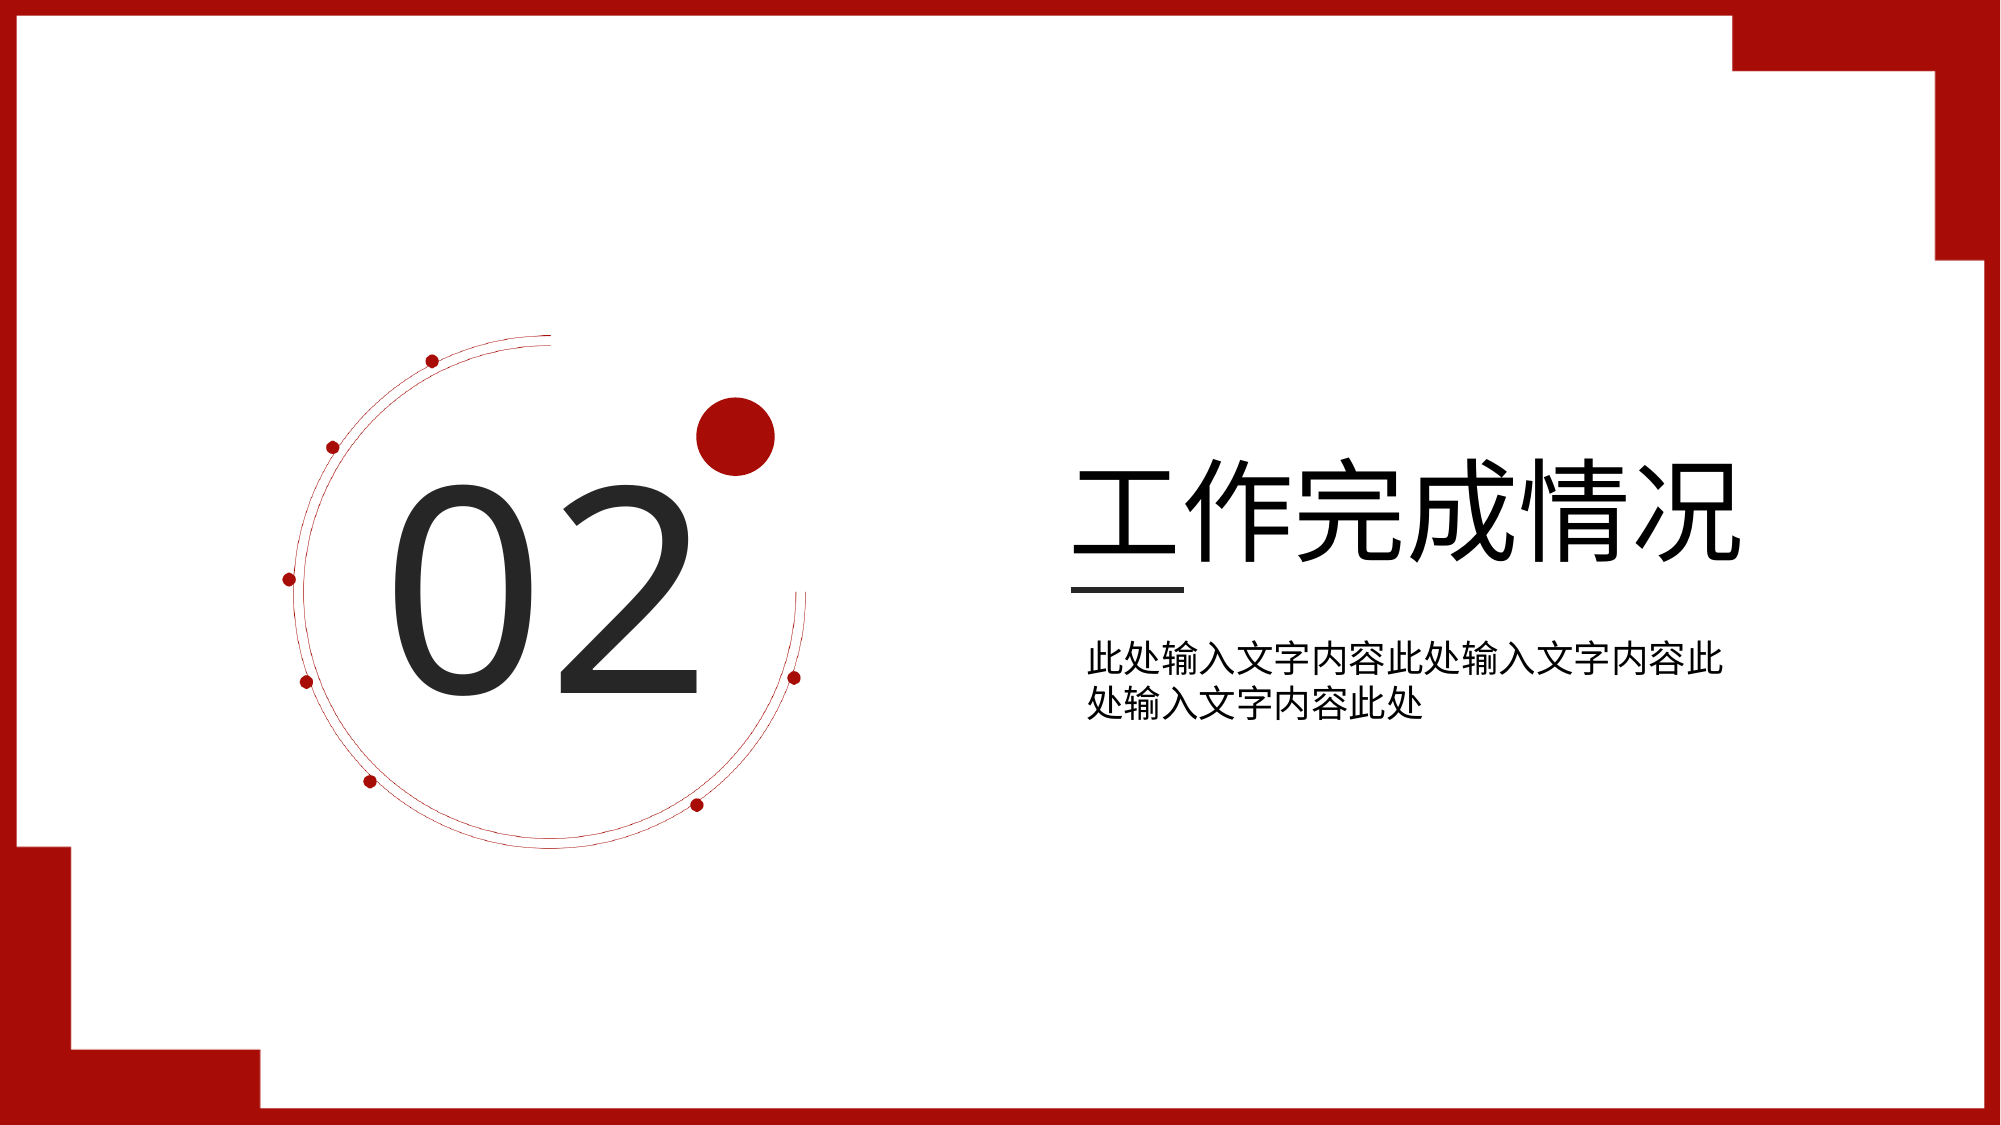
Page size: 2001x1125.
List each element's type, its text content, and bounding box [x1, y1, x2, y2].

text_box 此处输入文字内容此处输入文字内容此处输入文字内容此处 [1071, 627, 1776, 733]
picture [0, 0, 2001, 1125]
text_box 工作完成情况 [1053, 433, 1793, 583]
